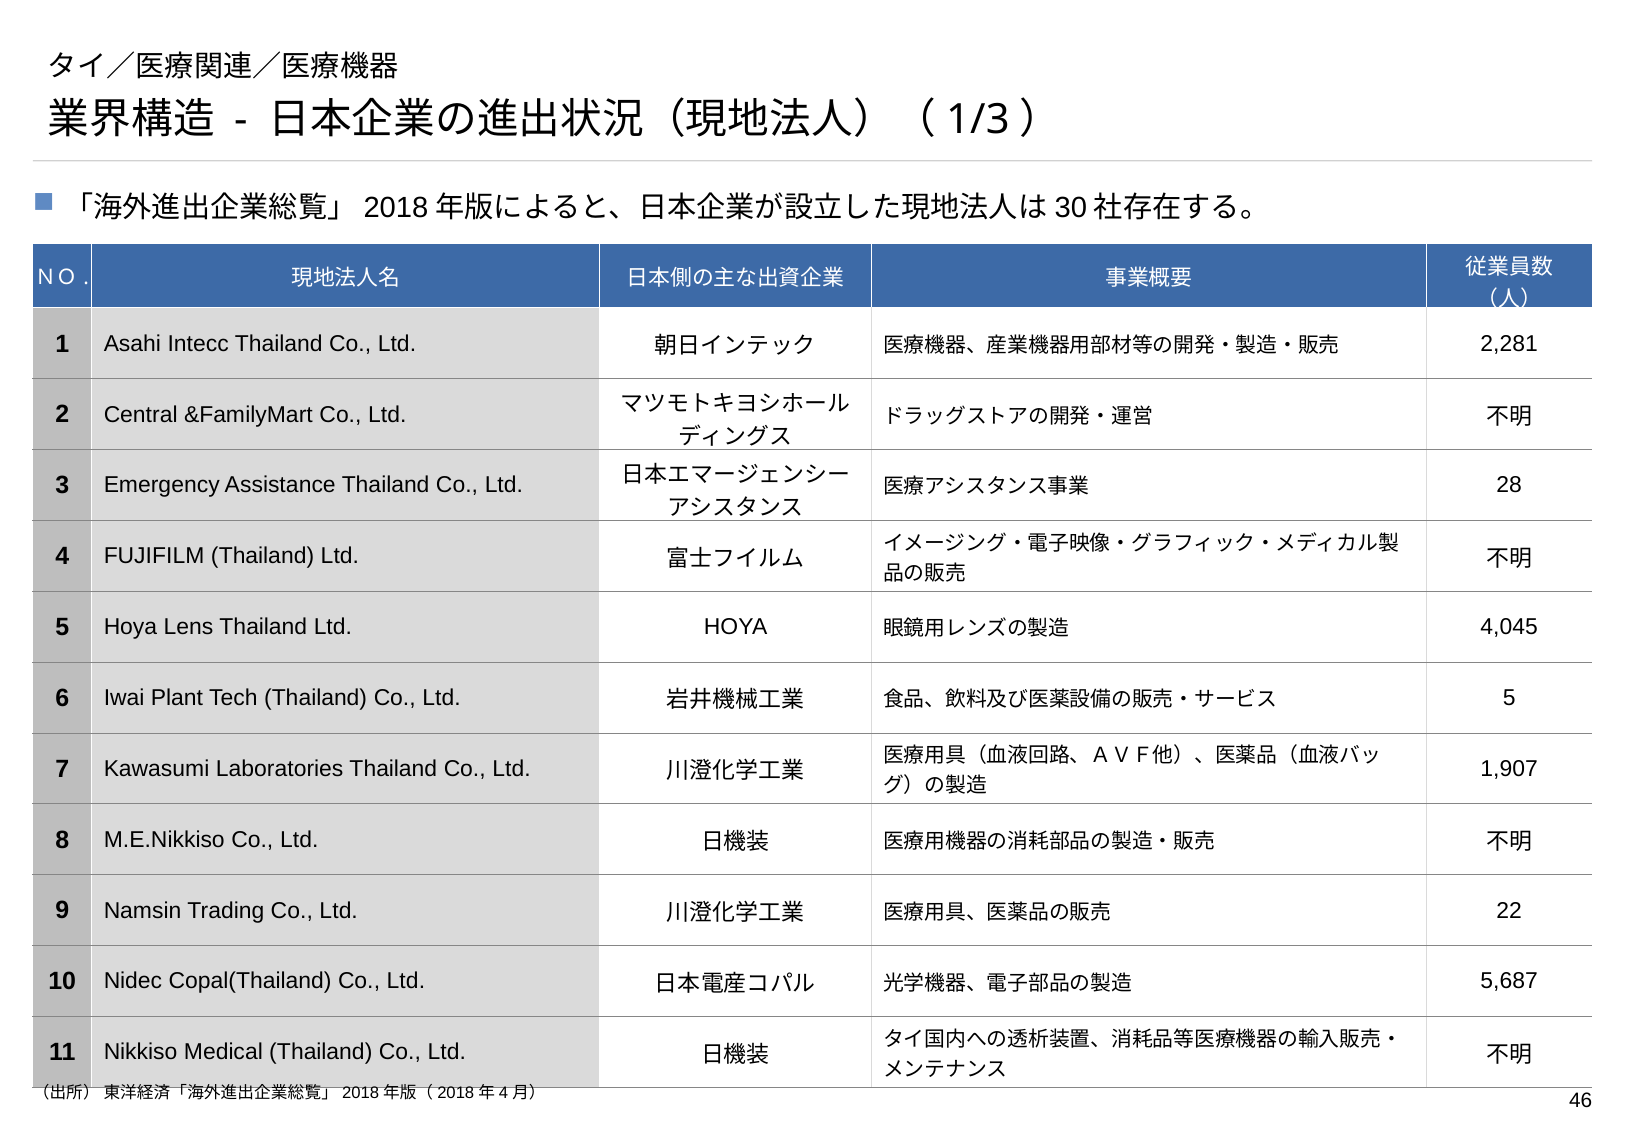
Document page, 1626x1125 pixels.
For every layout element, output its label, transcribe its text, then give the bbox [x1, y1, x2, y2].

table_cell 医療機器、産業機器用部材等の開発・製造・販売 [872, 308, 1426, 378]
table_cell 日本電産コパル [600, 946, 871, 1016]
table_cell Namsin Trading Co., Ltd. [92, 875, 599, 945]
table_cell 3 [33, 450, 91, 520]
table_cell FUJIFILM (Thailand) Ltd. [92, 521, 599, 591]
table_cell 2 [33, 379, 91, 449]
table_cell Asahi Intecc Thailand Co., Ltd. [92, 308, 599, 378]
table_cell 医療アシスタンス事業 [872, 450, 1426, 520]
table_cell 不明 [1427, 804, 1592, 874]
table_cell 5 [33, 592, 91, 662]
table_cell 富士フイルム [600, 521, 871, 591]
table_cell 2,281 [1427, 308, 1592, 378]
table_header 日本側の主な出資企業 [600, 244, 871, 307]
table_cell 1 [33, 308, 91, 378]
table_cell 5 [1427, 663, 1592, 733]
table_cell HOYA [600, 592, 871, 662]
table_cell 食品、飲料及び医薬設備の販売・サービス [872, 663, 1426, 733]
table_cell タイ国内への透析装置、消耗品等医療機器の輸入販売・メンテナンス [872, 1017, 1426, 1082]
table_cell 不明 [1427, 521, 1592, 591]
table_cell 川澄化学工業 [600, 734, 871, 803]
text_box （出所） 東洋経済「海外進出企業総覧」2018年版（2018年4月） [32, 1082, 1451, 1106]
table_cell 1,907 [1427, 734, 1592, 803]
table_cell 川澄化学工業 [600, 875, 871, 945]
table_cell 日機装 [600, 804, 871, 874]
table_cell イメージング・電子映像・グラフィック・メディカル製品の販売 [872, 521, 1426, 591]
table_cell 不明 [1427, 379, 1592, 449]
table_cell 光学機器、電子部品の製造 [872, 946, 1426, 1016]
table_cell Nidec Copal(Thailand) Co., Ltd. [92, 946, 599, 1016]
table_cell 22 [1427, 875, 1592, 945]
table_cell 4 [33, 521, 91, 591]
table_cell Nikkiso Medical (Thailand) Co., Ltd. [92, 1017, 599, 1082]
table_cell Kawasumi Laboratories Thailand Co., Ltd. [92, 734, 599, 803]
table_cell 眼鏡用レンズの製造 [872, 592, 1426, 662]
table_cell 6 [33, 663, 91, 733]
table_cell 4,045 [1427, 592, 1592, 662]
table_cell ドラッグストアの開発・運営 [872, 379, 1426, 449]
table_cell 朝日インテック [600, 308, 871, 378]
table_cell マツモトキヨシホールディングス [600, 379, 871, 449]
table_cell 岩井機械工業 [600, 663, 871, 733]
table_cell 5,687 [1427, 946, 1592, 1016]
table_cell Central &FamilyMart Co., Ltd. [92, 379, 599, 449]
table_cell 医療用具（血液回路、ＡＶＦ他）、医薬品（血液バッグ）の製造 [872, 734, 1426, 803]
table_header 従業員数（人） [1427, 244, 1592, 307]
table_header 事業概要 [872, 244, 1426, 307]
table_cell 8 [33, 804, 91, 874]
table_cell Iwai Plant Tech (Thailand) Co., Ltd. [92, 663, 599, 733]
table_cell 不明 [1427, 1017, 1592, 1087]
table_cell 11 [33, 1017, 91, 1082]
table_cell 日機装 [600, 1017, 871, 1082]
table_cell M.E.Nikkiso Co., Ltd. [92, 804, 599, 874]
table_cell 9 [33, 875, 91, 945]
table_cell 医療用具、医薬品の販売 [872, 875, 1426, 945]
table_header 現地法人名 [92, 244, 599, 307]
table_cell 医療用機器の消耗部品の製造・販売 [872, 804, 1426, 874]
list 業界構造 - 日本企業の進出状況（現地法人）（1/3） [32, 0, 1593, 149]
table_cell 28 [1427, 450, 1592, 520]
text_box 「海外進出企業総覧」2018年版によると、日本企業が設立した現地法人は30社存在する。 [32, 184, 1593, 223]
table_cell 7 [33, 734, 91, 803]
table_cell Emergency Assistance Thailand Co., Ltd. [92, 450, 599, 520]
table_cell Hoya Lens Thailand Ltd. [92, 592, 599, 662]
table_cell 日本エマージェンシーアシスタンス [600, 450, 871, 520]
table_cell 10 [33, 946, 91, 1016]
table_header ＮＯ. [33, 244, 91, 307]
